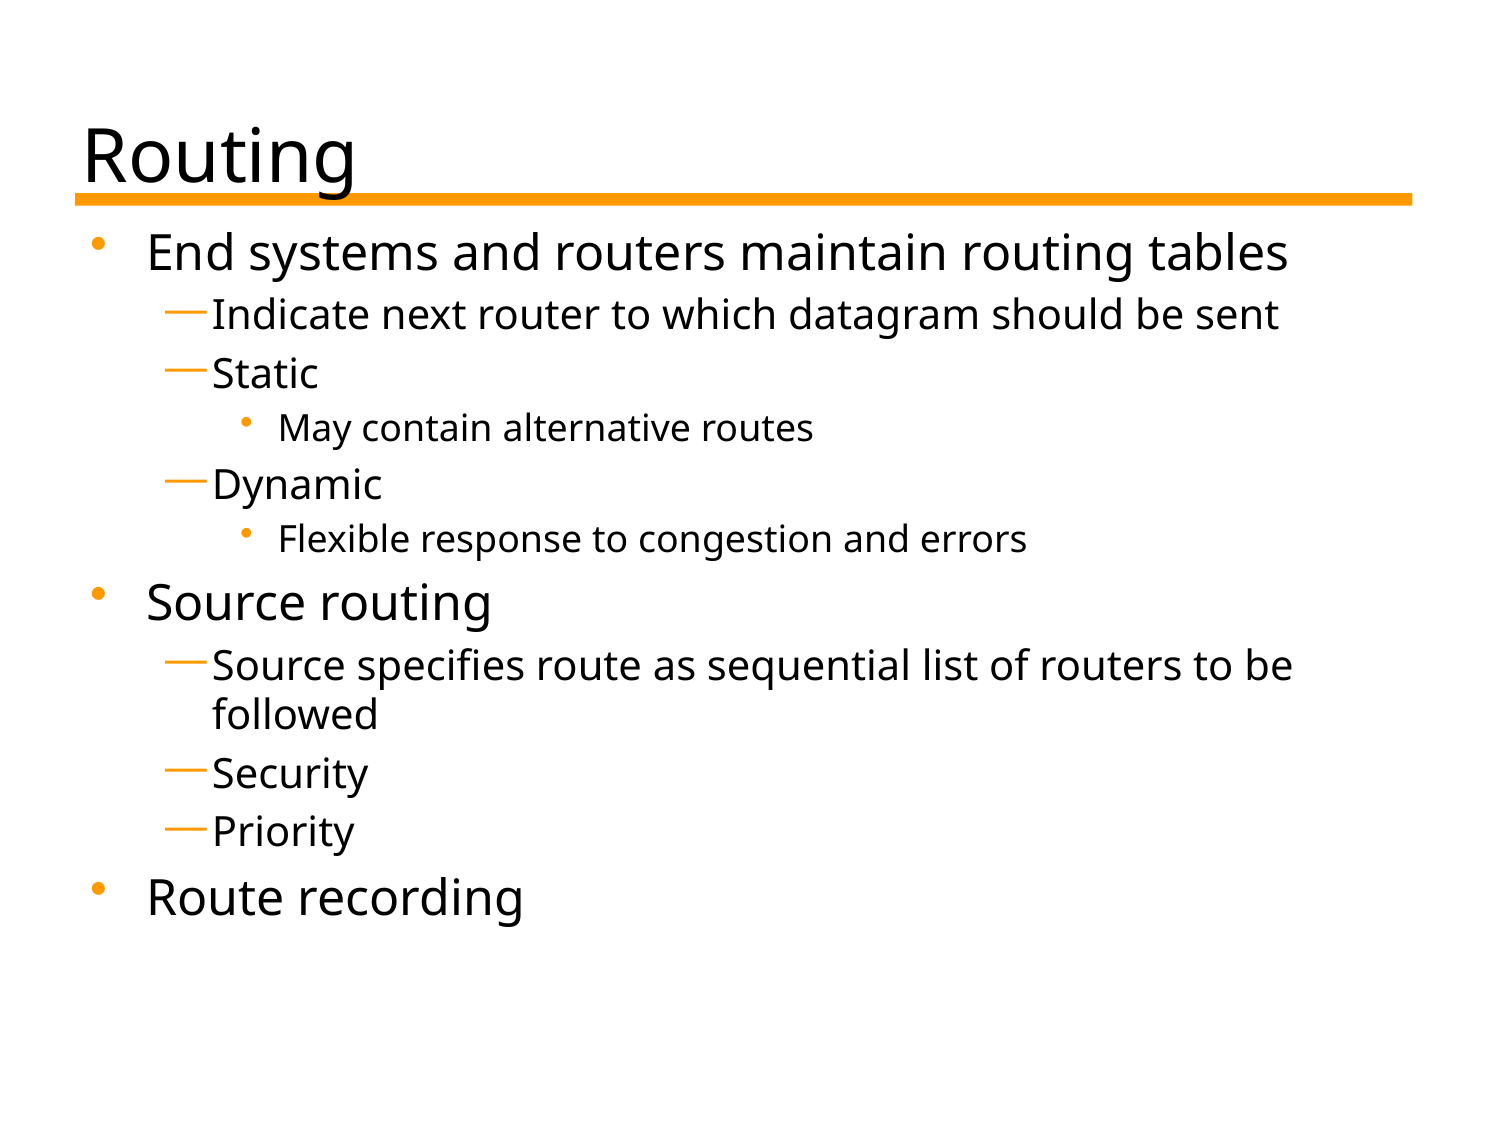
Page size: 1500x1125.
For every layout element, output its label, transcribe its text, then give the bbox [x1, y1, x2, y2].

title Routing [66, 17, 1413, 205]
list End systems and routers maintain routing tables Indicate next router to which datagram should be sent Static May contain alternative routes Dynamic Flexible response to congestion and errors Source routing Source specifies route as sequential list of routers to be followed Security Priority Route recording [75, 212, 1417, 982]
